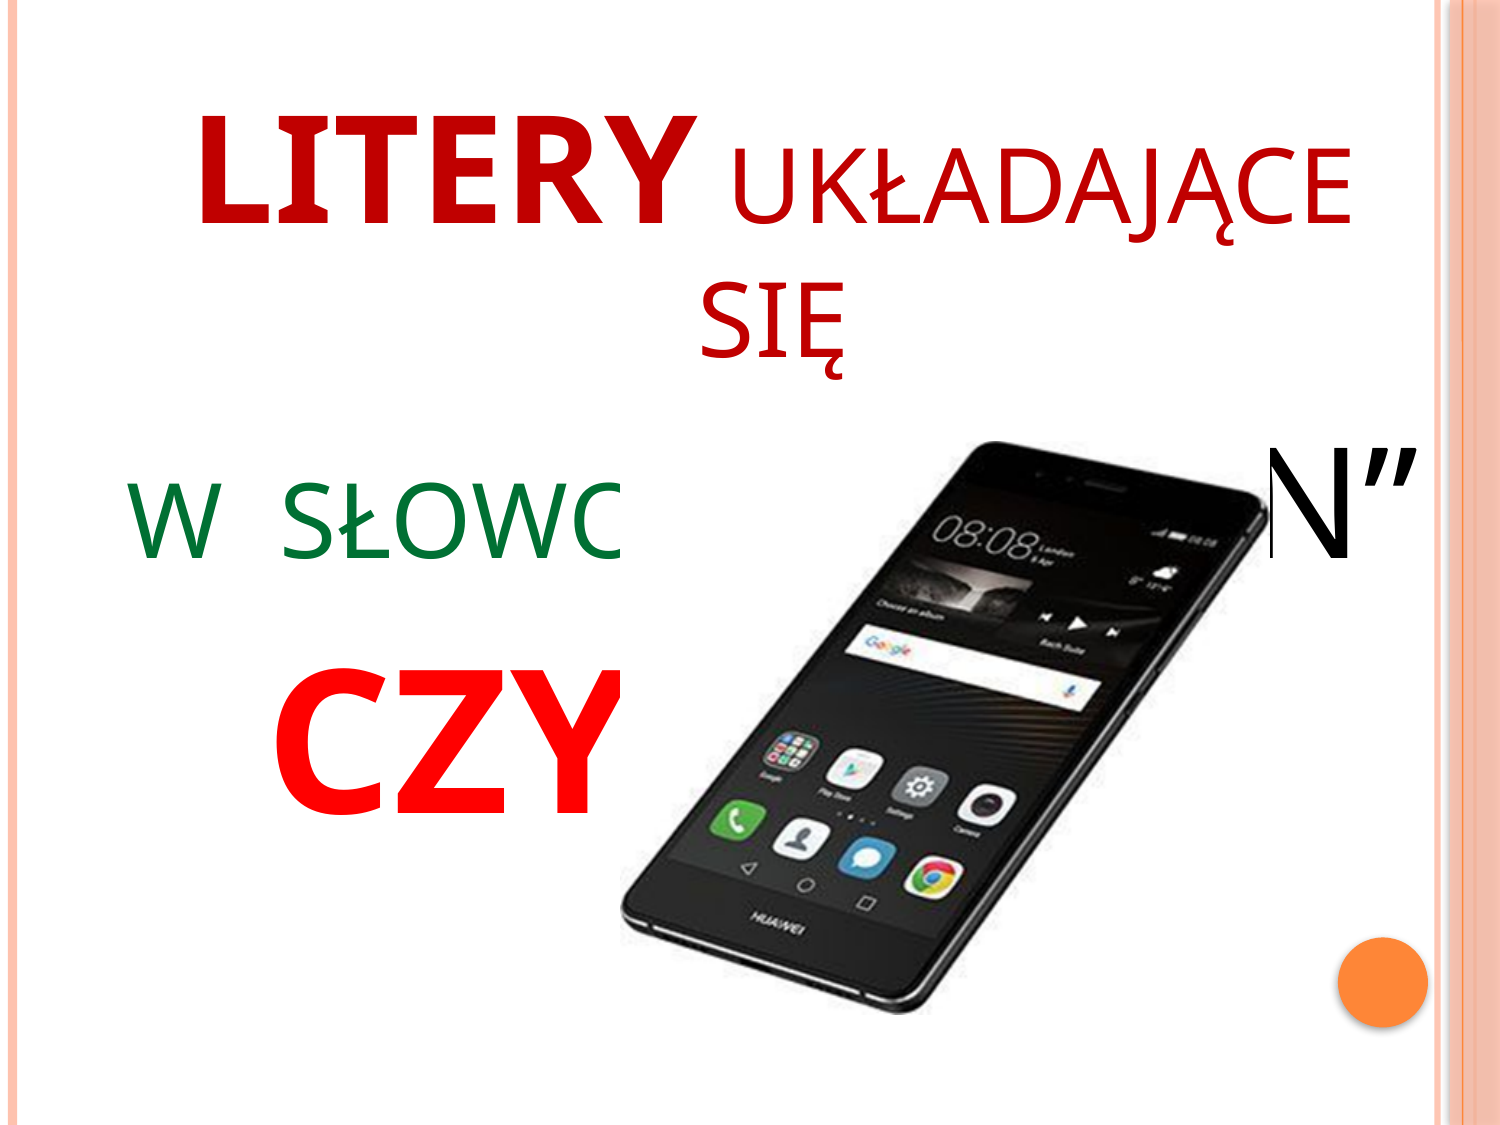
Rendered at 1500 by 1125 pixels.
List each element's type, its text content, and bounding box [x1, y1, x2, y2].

picture [619, 441, 1271, 1016]
list LITERY UKŁADAJĄCE SIĘ W SŁOWO„TELEFON” CZY [88, 66, 1459, 1071]
